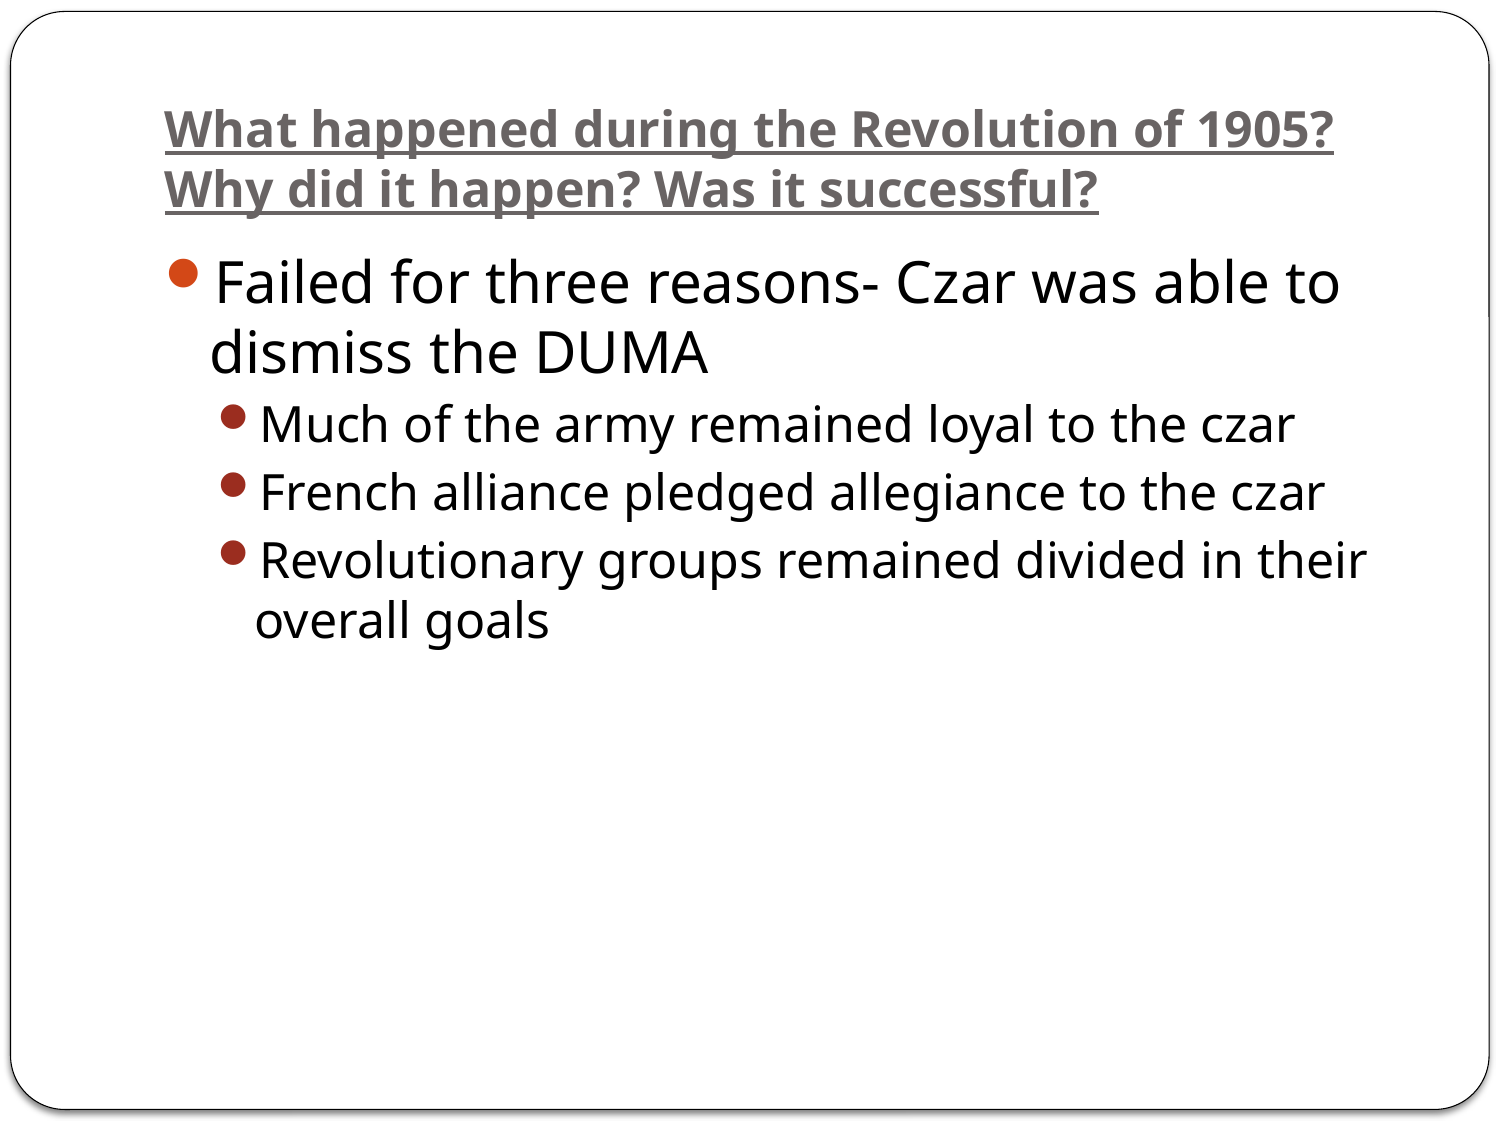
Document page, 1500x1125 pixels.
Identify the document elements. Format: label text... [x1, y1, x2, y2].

list Failed for three reasons- Czar was able to dismiss the DUMA Much of the army remained loyal to the czar French alliance pledged allegiance to the czar Revolutionary groups remained divided in their overall goals [150, 237, 1425, 988]
title What happened during the Revolution of 1905? Why did it happen? Was it successful? [150, 45, 1425, 233]
